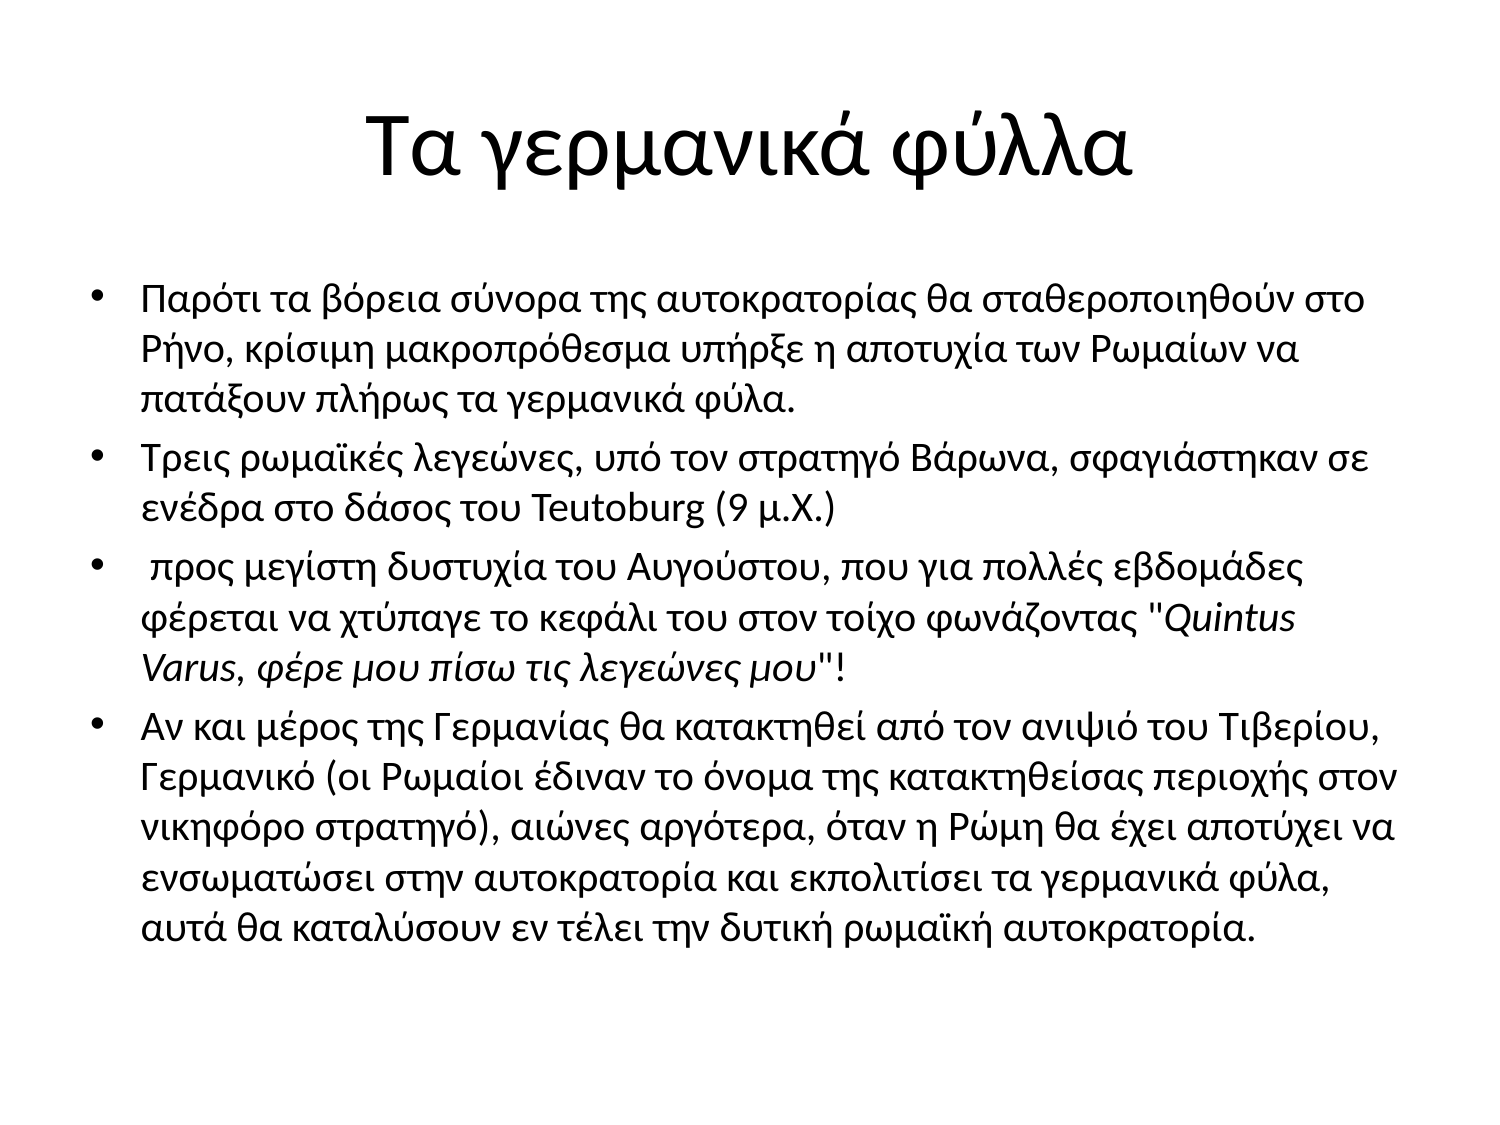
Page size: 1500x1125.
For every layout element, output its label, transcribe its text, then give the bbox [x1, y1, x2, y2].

list Παρότι τα βόρεια σύνορα της αυτοκρατορίας θα σταθεροποιηθούν στο Ρήνο, κρίσιμη μακροπρόθεσμα υπήρξε η αποτυχία των Ρωμαίων να πατάξουν πλήρως τα γερμανικά φύλα. Τρεις ρωμαϊκές λεγεώνες, υπό τον στρατηγό Βάρωνα, σφαγιάστηκαν σε ενέδρα στο δάσος του Teutoburg (9 μ.Χ.) προς μεγίστη δυστυχία του Αυγούστου, που για πολλές εβδομάδες φέρεται να χτύπαγε το κεφάλι του στον τοίχο φωνάζοντας "Quintus Varus, φέρε μου πίσω τις λεγεώνες μου"! Αν και μέρος της Γερμανίας θα κατακτηθεί από τον ανιψιό του Τιβερίου, Γερμανικό (οι Ρωμαίοι έδιναν το όνομα της κατακτηθείσας περιοχής στον νικηφόρο στρατηγό), αιώνες αργότερα, όταν η Ρώμη θα έχει αποτύχει να ενσωματώσει στην αυτοκρατορία και εκπολιτίσει τα γερμανικά φύλα, αυτά θα καταλύσουν εν τέλει την δυτική ρωμαϊκή αυτοκρατορία. [75, 262, 1425, 1005]
title Τα γερμανικά φύλλα [75, 45, 1425, 233]
